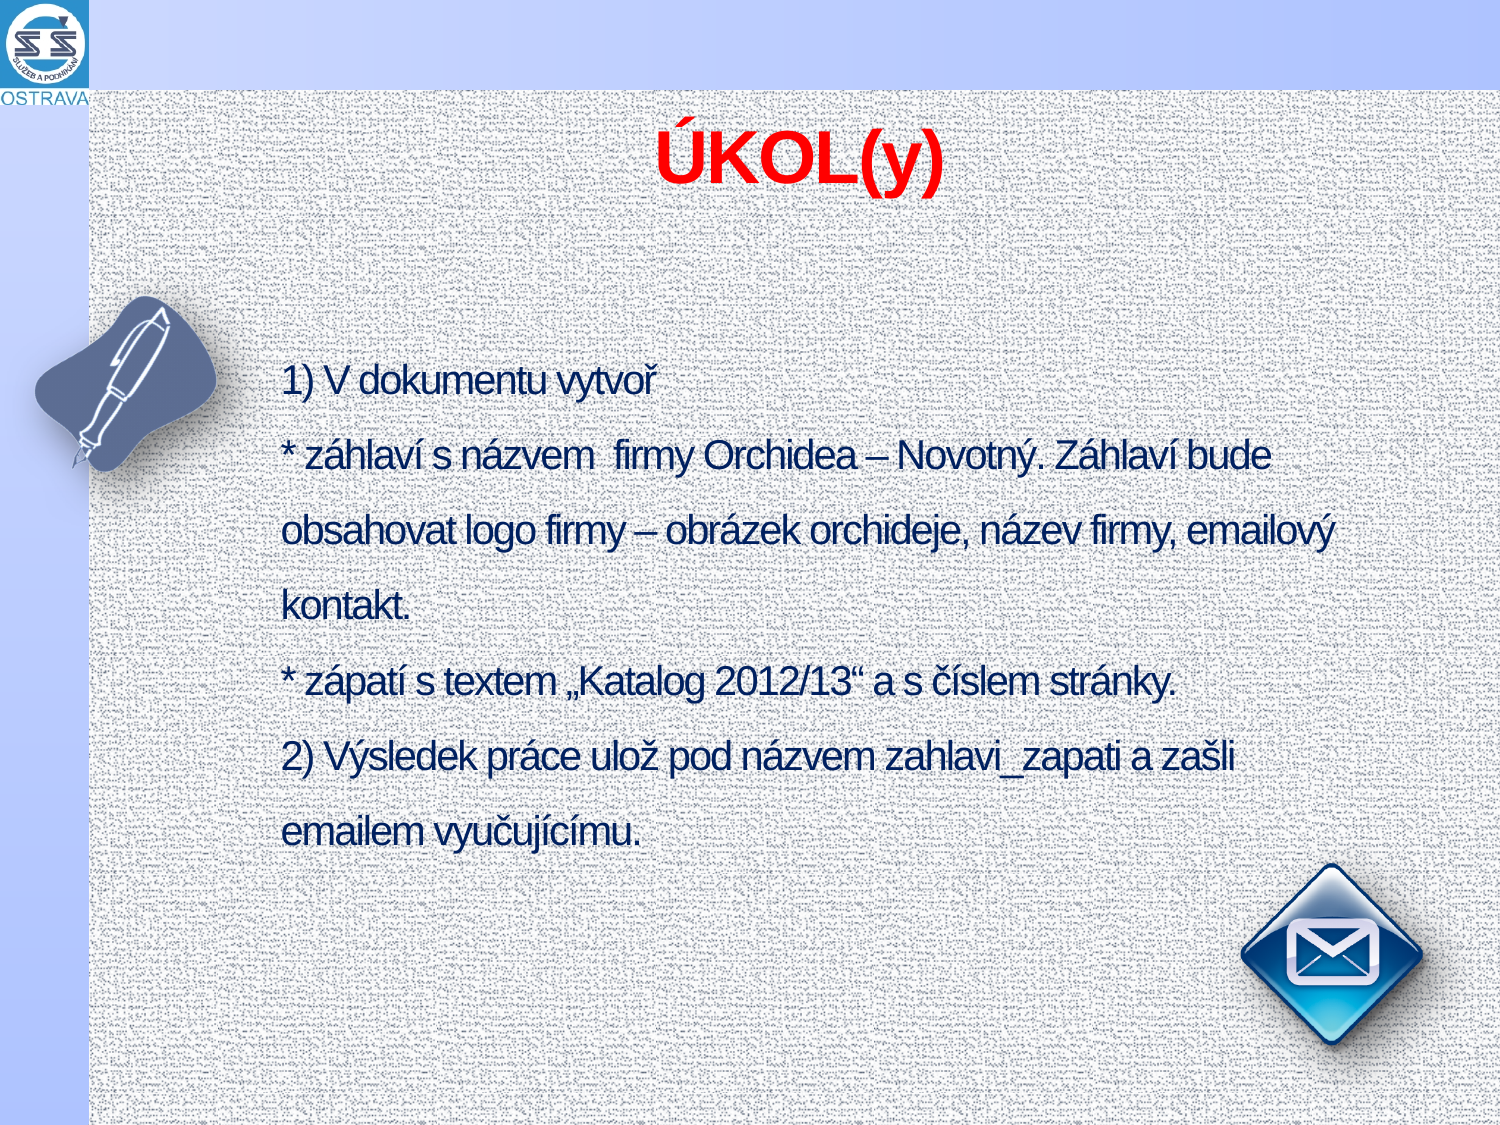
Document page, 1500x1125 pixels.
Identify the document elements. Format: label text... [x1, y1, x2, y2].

picture [1234, 857, 1431, 1054]
picture [0, 0, 89, 105]
picture [32, 321, 213, 450]
title 1) V dokumentu vytvoř * záhlaví s názvem firmy Orchidea – Novotný. Záhlaví bude obsahovat logo firmy – obrázek orchideje, název firmy, emailový kontakt. * zápatí s textem „Katalog 2012/13“ a s číslem stránky. 2) Výsledek práce ulož pod názvem zahlavi_zapati a zašli emailem vyučujícímu. [265, 213, 1388, 1094]
text_box ÚKOL(y) [135, 94, 1465, 213]
